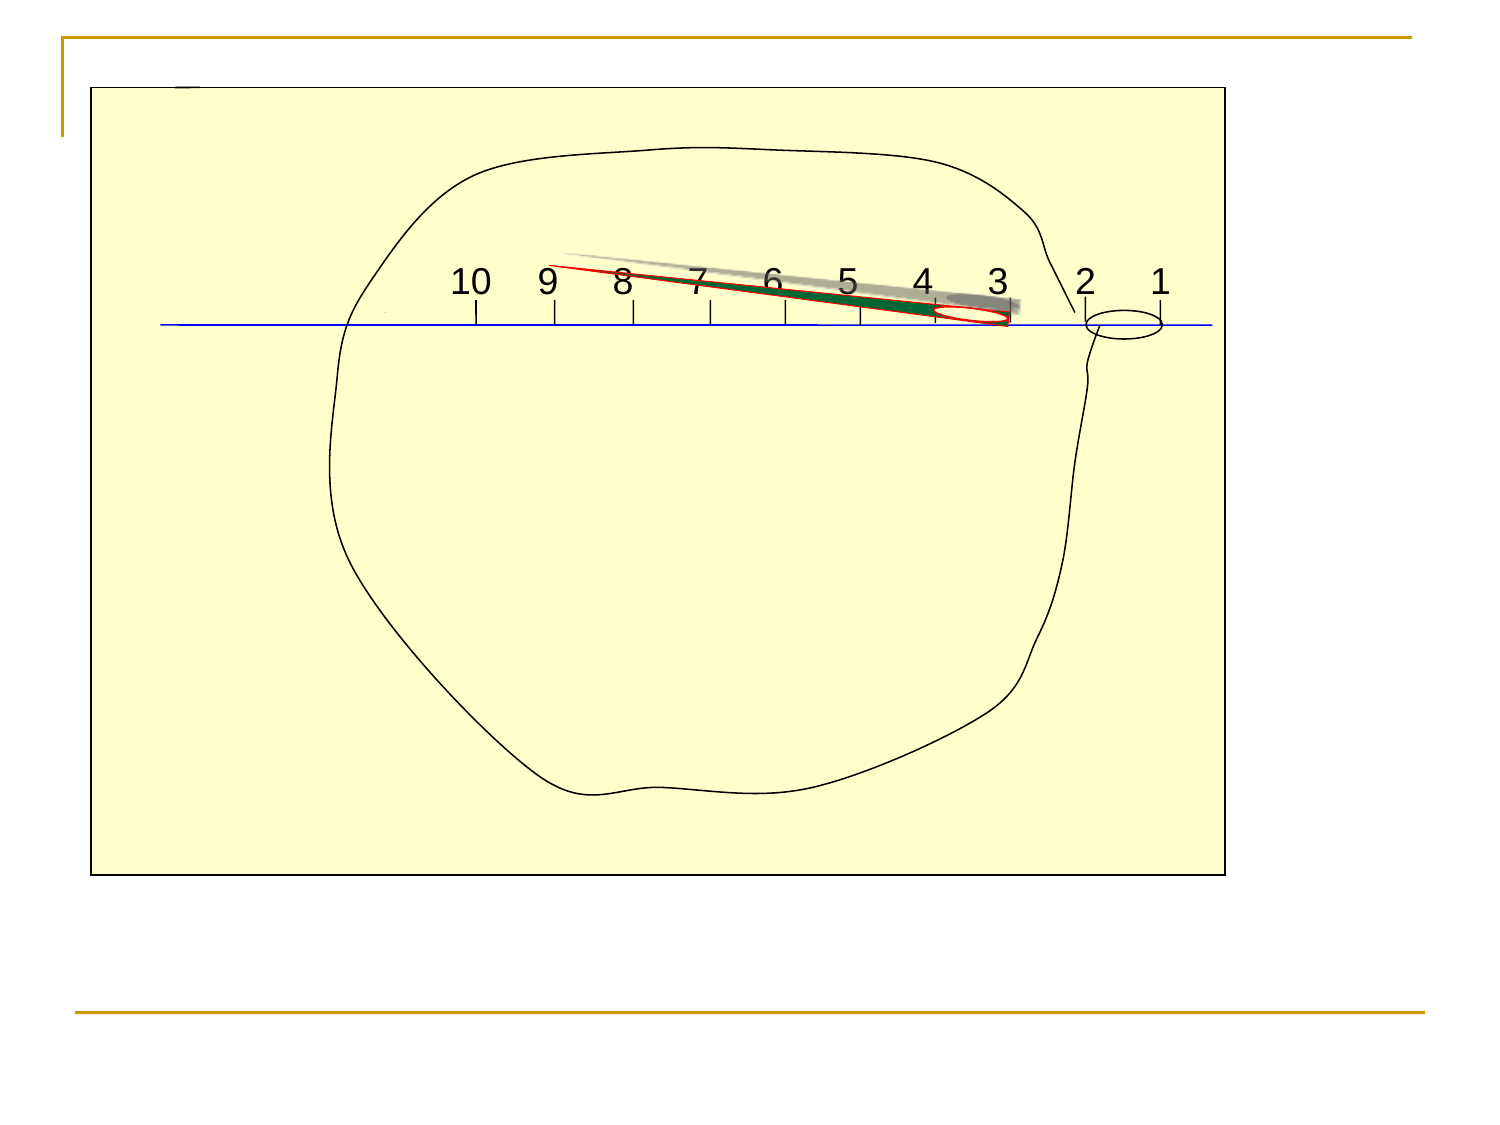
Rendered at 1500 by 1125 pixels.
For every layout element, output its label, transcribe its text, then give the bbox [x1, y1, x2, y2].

text_box [329, 147, 1097, 795]
text_box 2 [1060, 249, 1111, 310]
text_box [549, 285, 1013, 342]
text_box 1 [1135, 249, 1173, 310]
text_box [91, 87, 1225, 875]
text_box [1085, 310, 1163, 340]
